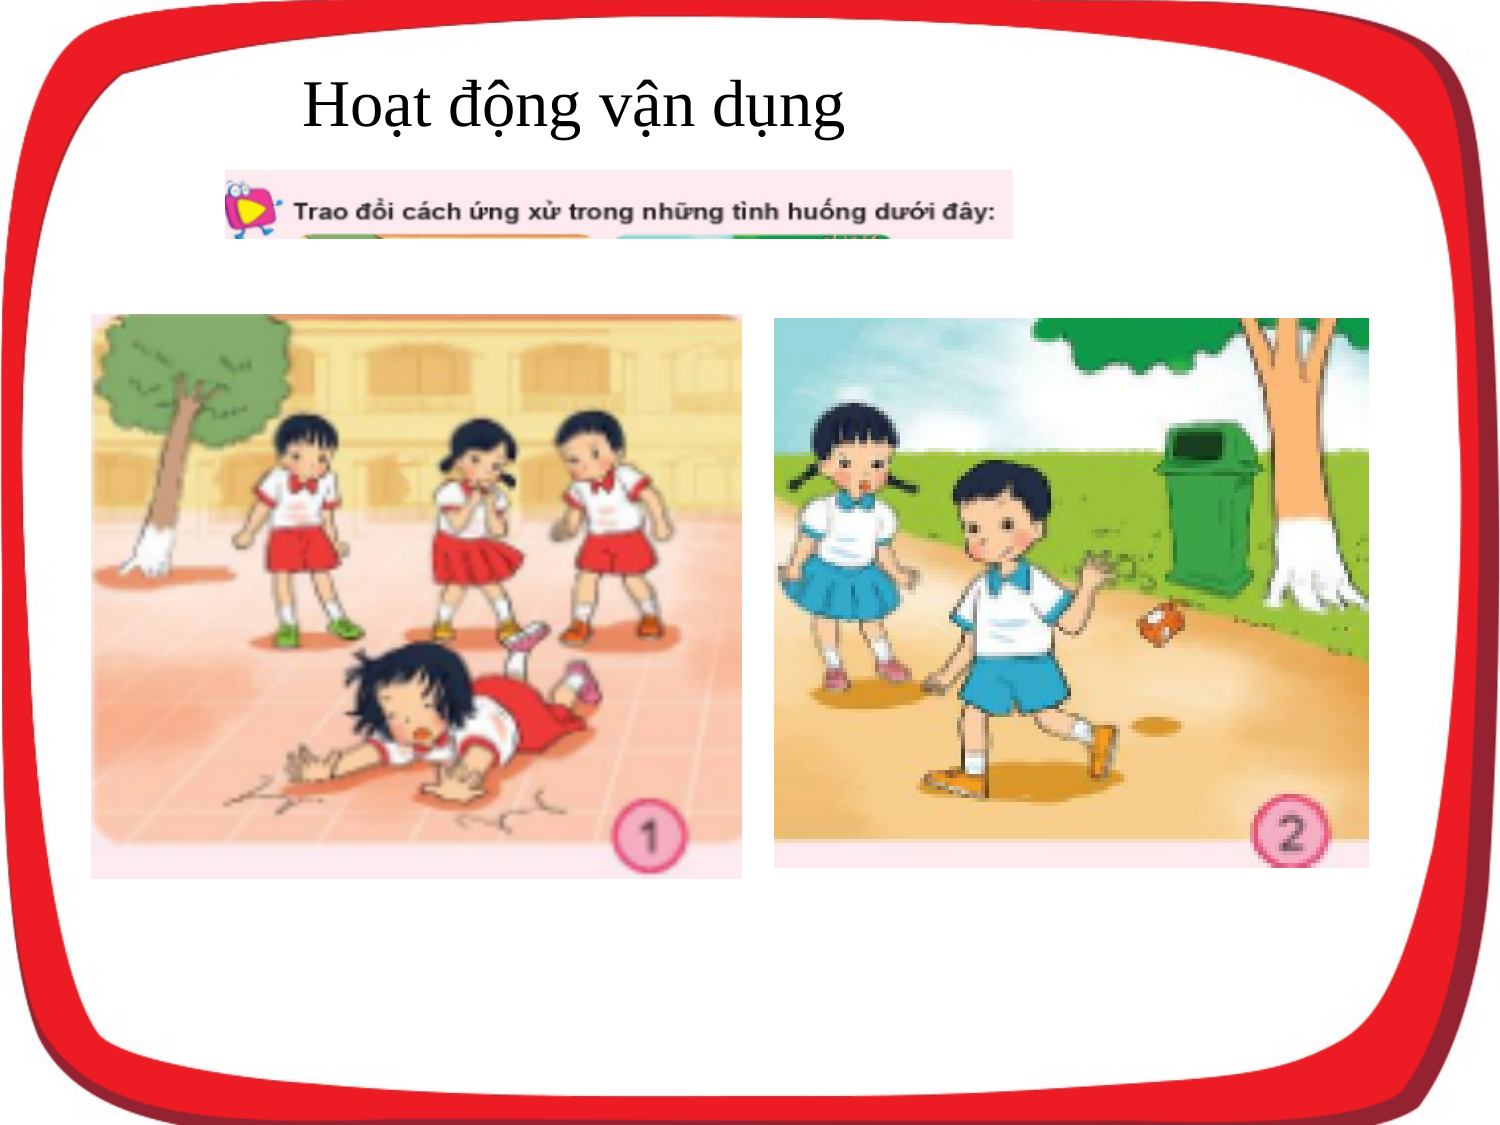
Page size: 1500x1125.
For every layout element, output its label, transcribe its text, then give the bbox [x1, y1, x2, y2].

text_box Hoạt động vận dụng [287, 51, 1188, 147]
picture [0, 0, 1500, 1125]
